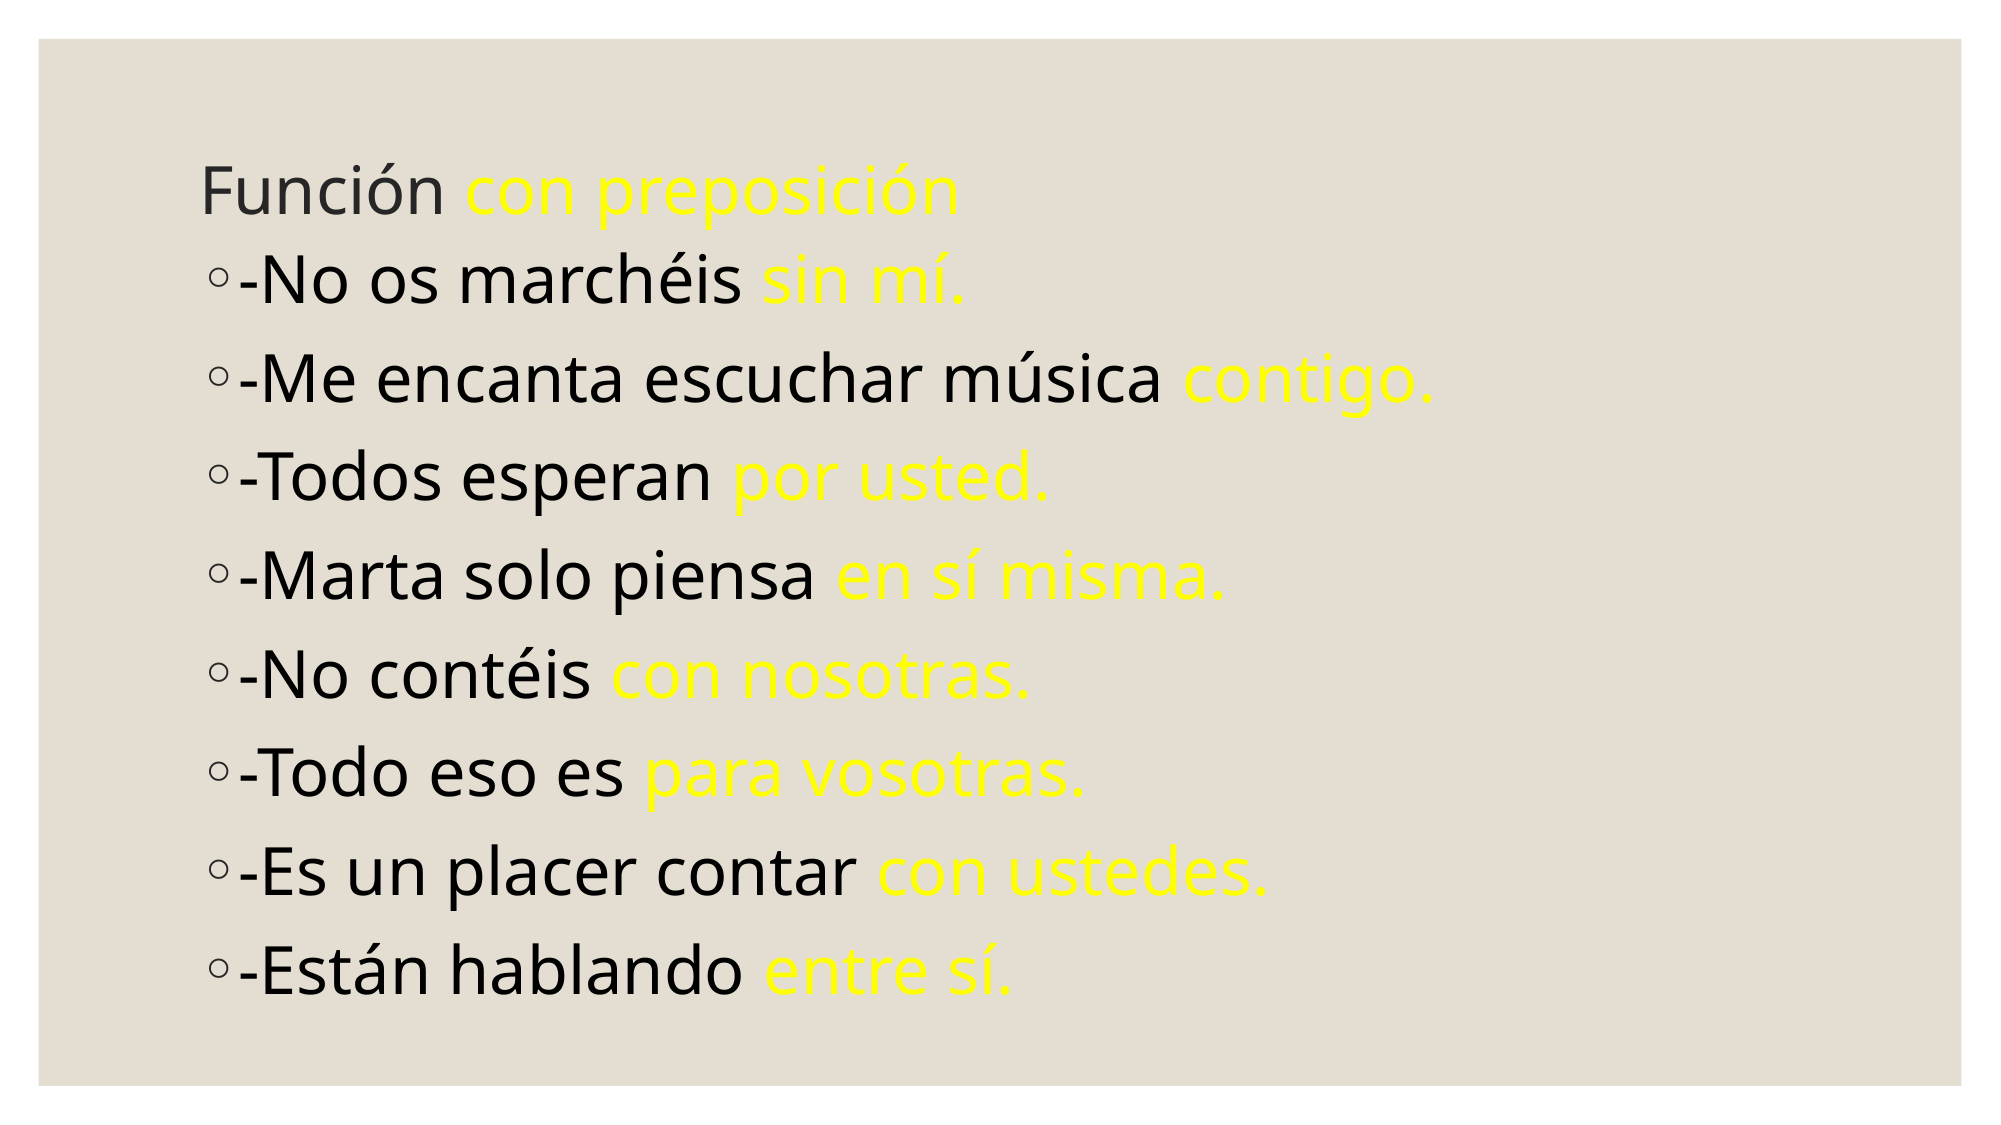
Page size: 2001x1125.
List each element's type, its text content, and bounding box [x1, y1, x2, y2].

title Función con preposición [184, 80, 1835, 229]
list -No os marchéis sin mí. -Me encanta escuchar música contigo. -Todos esperan por usted. -Marta solo piensa en sí misma. -No contéis con nosotras. -Todo eso es para vosotras. -Es un placer contar con ustedes. -Están hablando entre sí. [184, 229, 1835, 1004]
